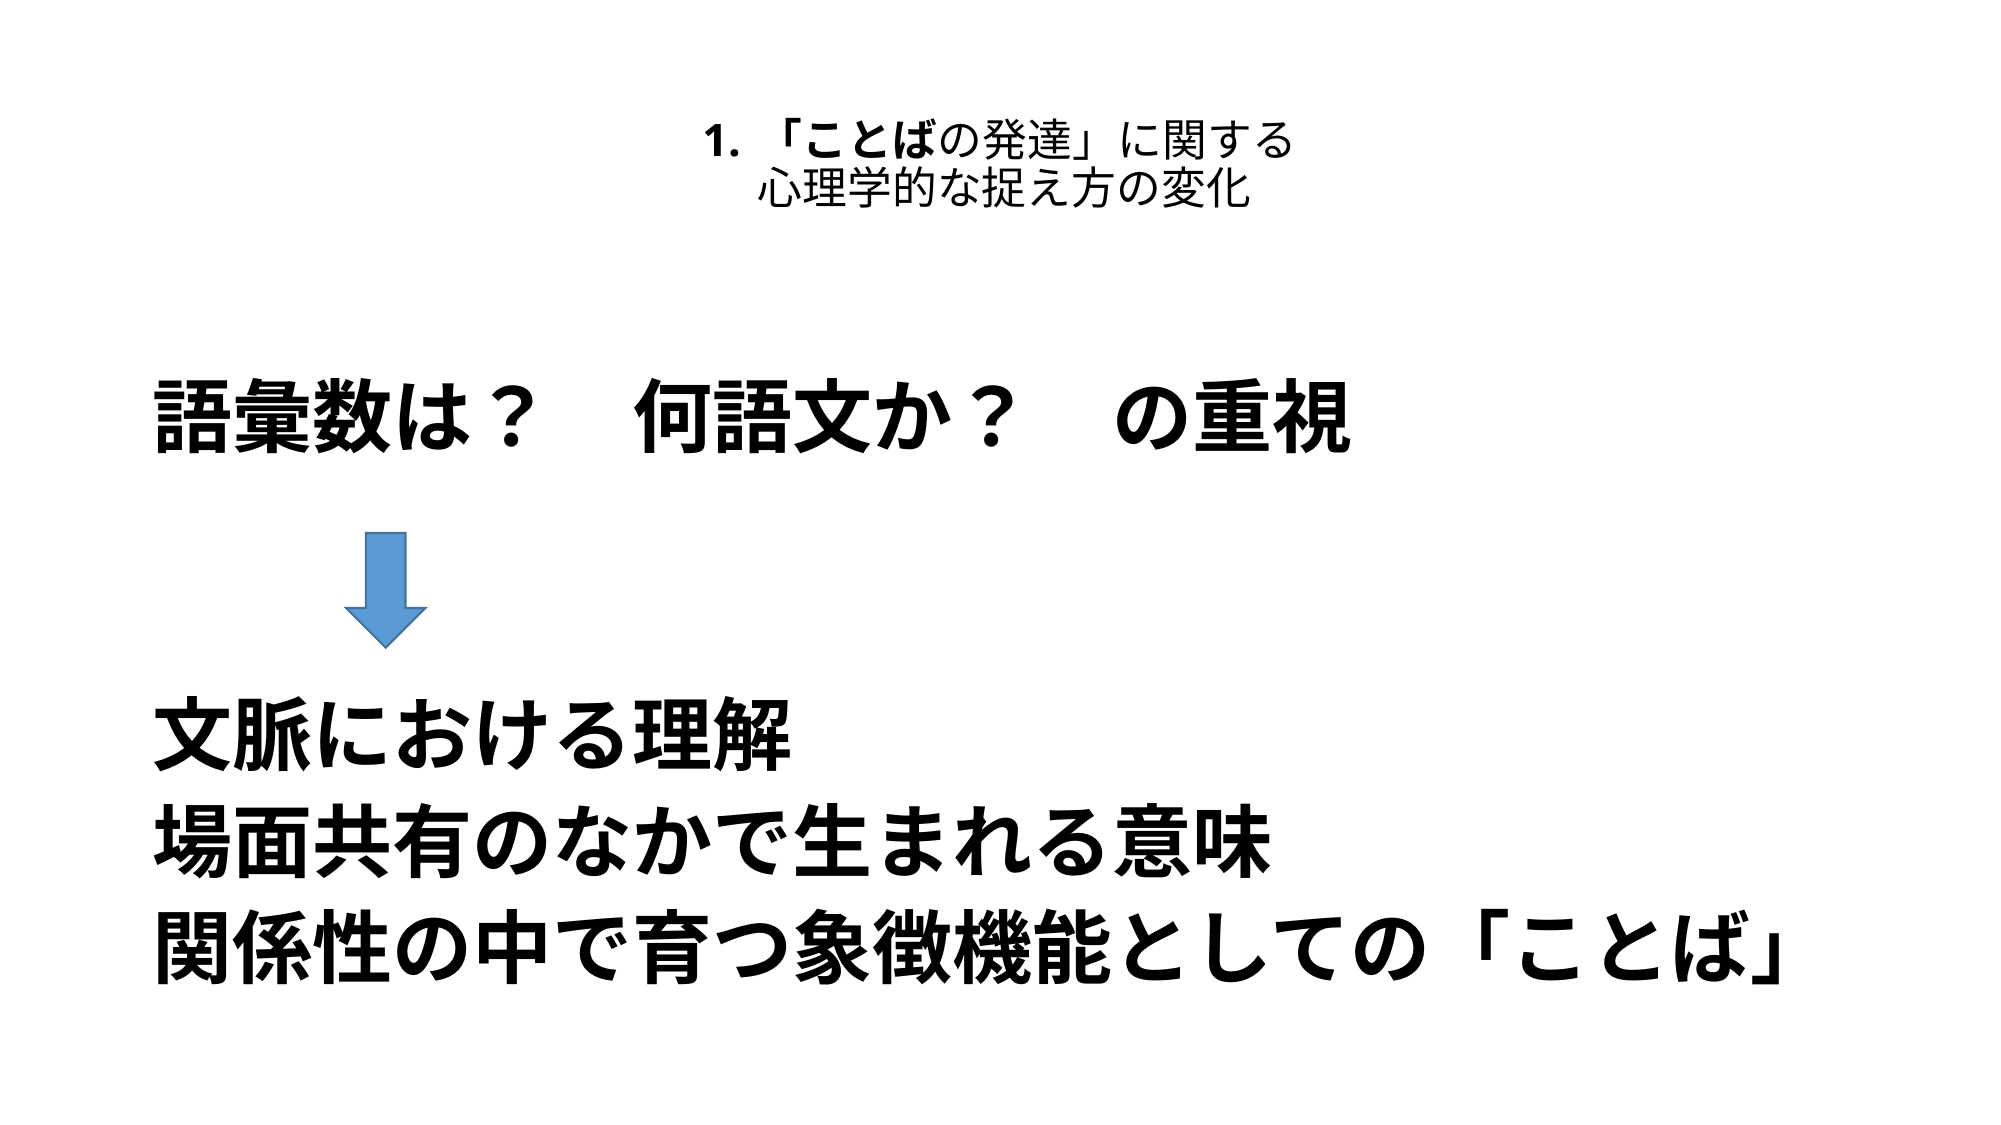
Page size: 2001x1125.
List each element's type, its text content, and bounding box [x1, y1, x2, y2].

list 語彙数は？ 何語文か？ の重視 文脈における理解 場面共有のなかで生まれる意味 関係性の中で育つ象徴機能としての「ことば」 [137, 369, 1863, 1014]
title 1. 「ことばの発達」に関する 心理学的な捉え方の変化 [137, 59, 1863, 278]
text_box [343, 531, 428, 650]
